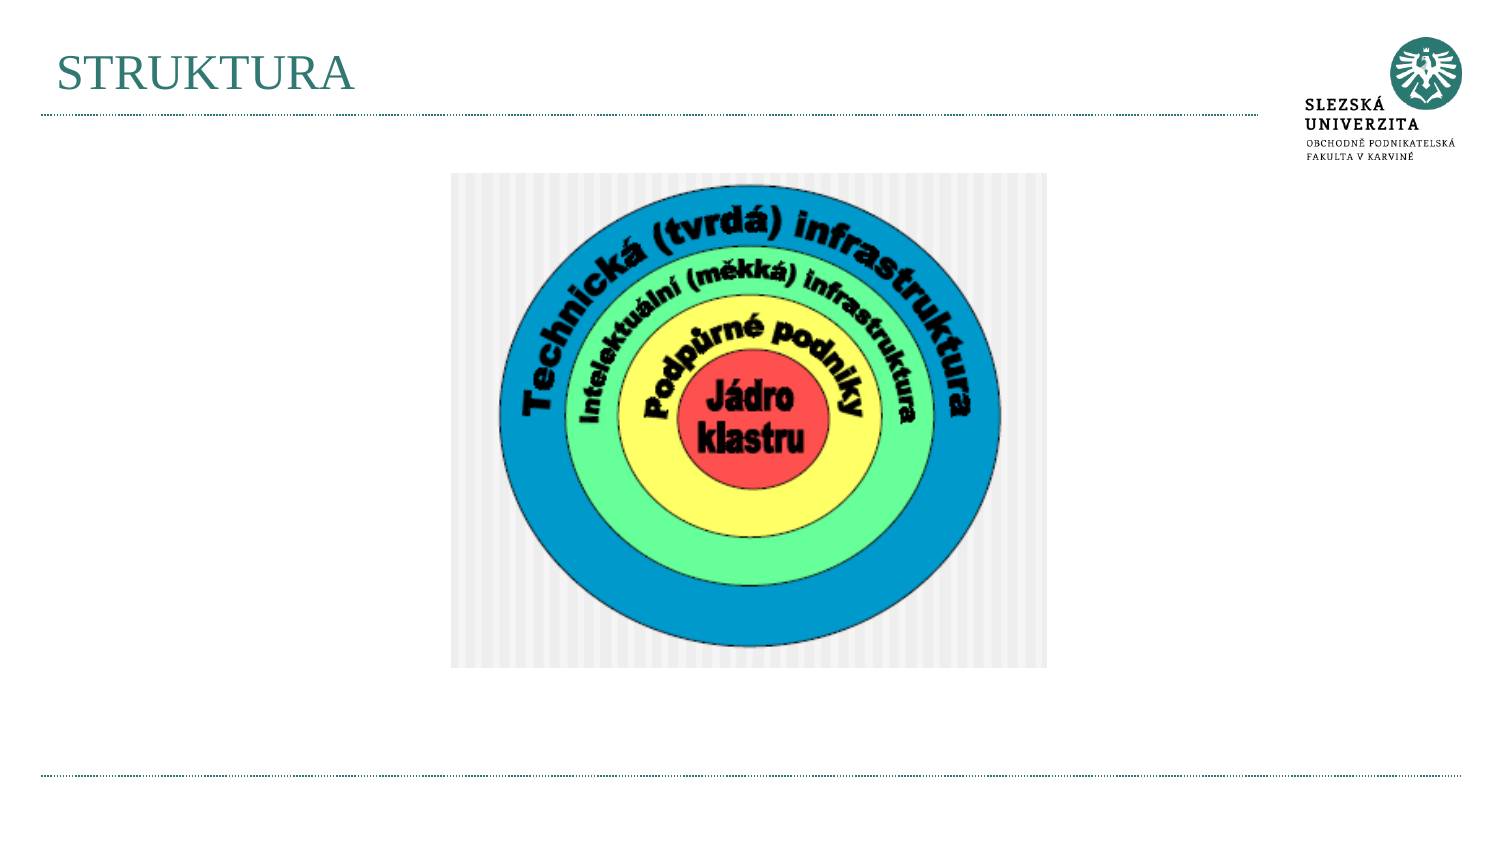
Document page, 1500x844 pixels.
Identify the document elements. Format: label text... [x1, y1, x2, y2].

picture [1305, 37, 1462, 160]
title STRUKTURA [41, 32, 786, 116]
picture [450, 173, 1047, 669]
